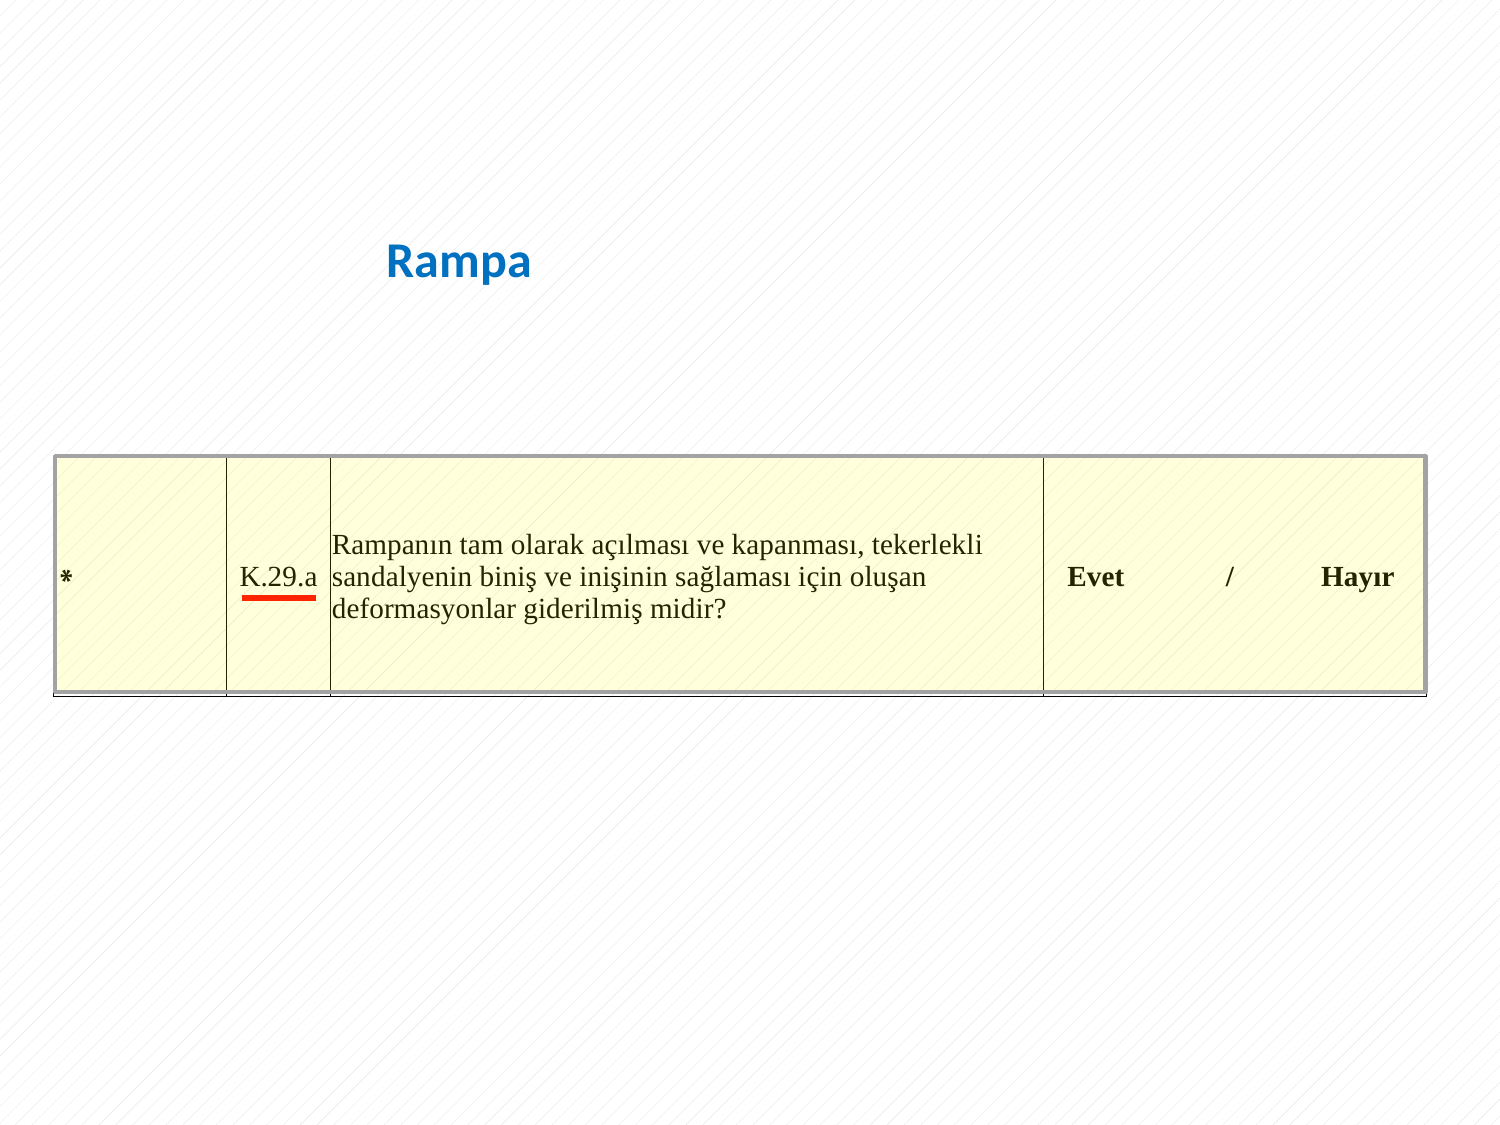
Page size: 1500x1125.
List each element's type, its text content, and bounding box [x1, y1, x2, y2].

text_box Rampa [371, 219, 869, 295]
text_box [53, 454, 1428, 694]
